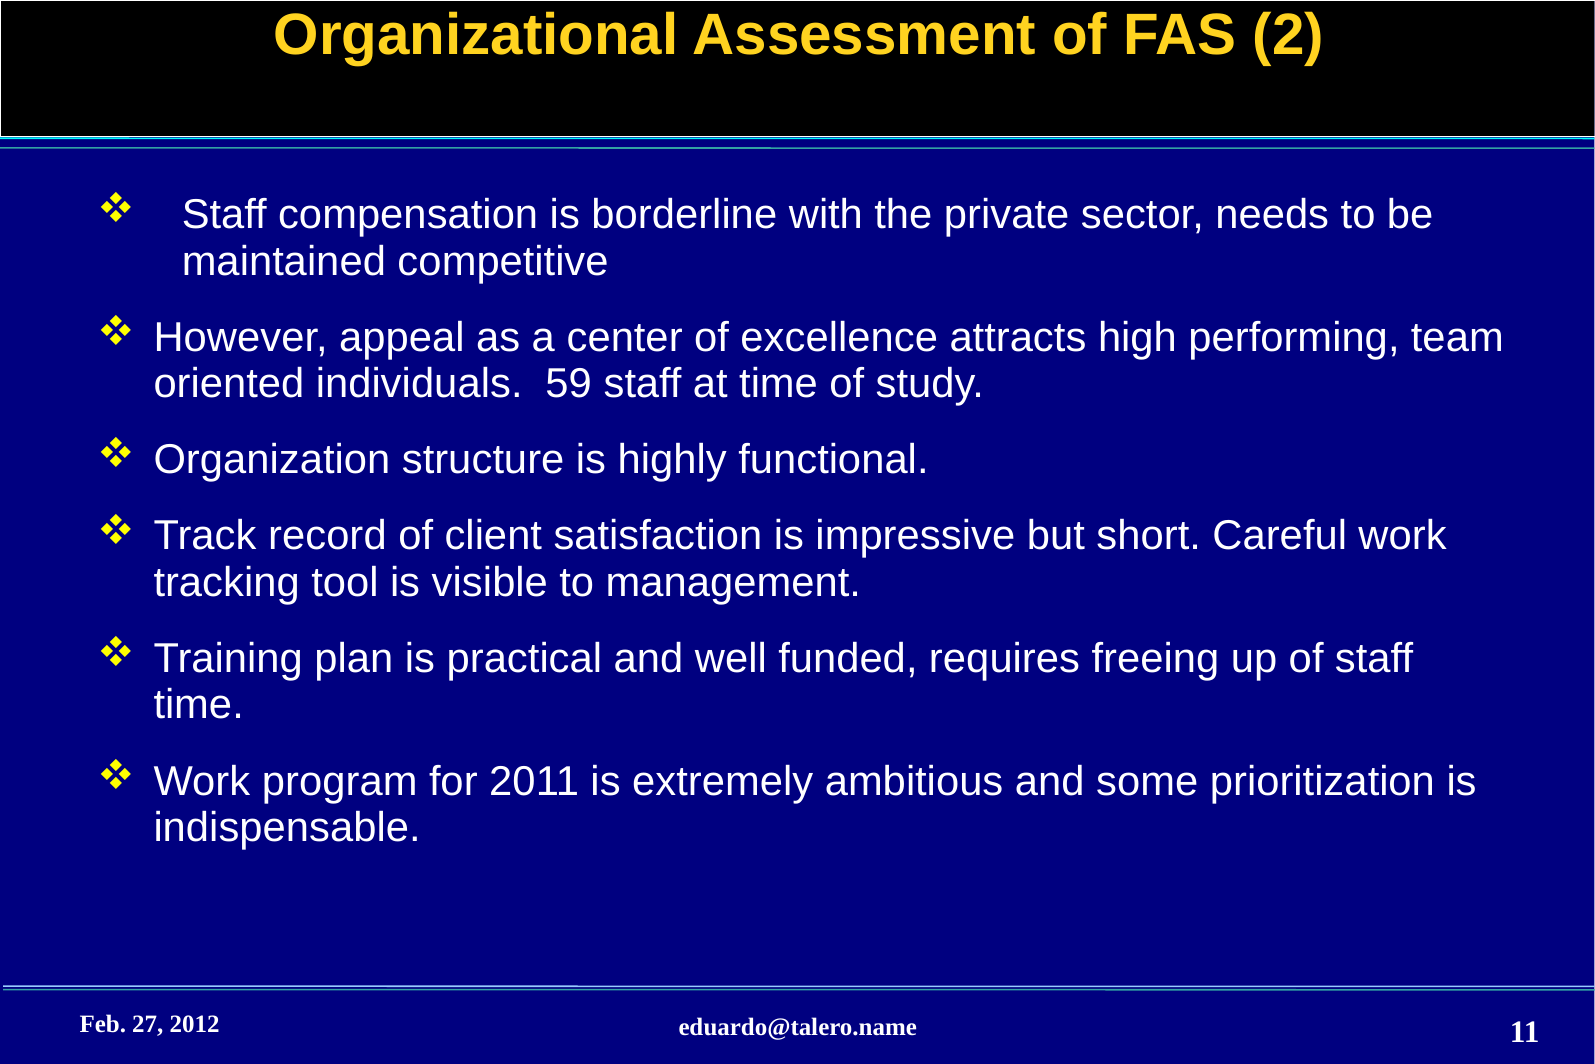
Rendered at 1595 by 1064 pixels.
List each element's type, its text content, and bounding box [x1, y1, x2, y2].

footer eduardo@talero.name [545, 1013, 1051, 1057]
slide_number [79, 1009, 451, 1054]
list Staff compensation is borderline with the private sector, needs to be maintained competitive However, appeal as a center of excellence attracts high performing, team oriented individuals. 59 staff at time of study. Organization structure is highly functional. Track record of client satisfaction is impressive but short. Careful work tracking tool is visible to management. Training plan is practical and well funded, requires freeing up of staff time. Work program for 2011 is extremely ambitious and some prioritization is indispensable. [79, 187, 1515, 956]
title Organizational Assessment of FAS (2) [0, 0, 1595, 137]
